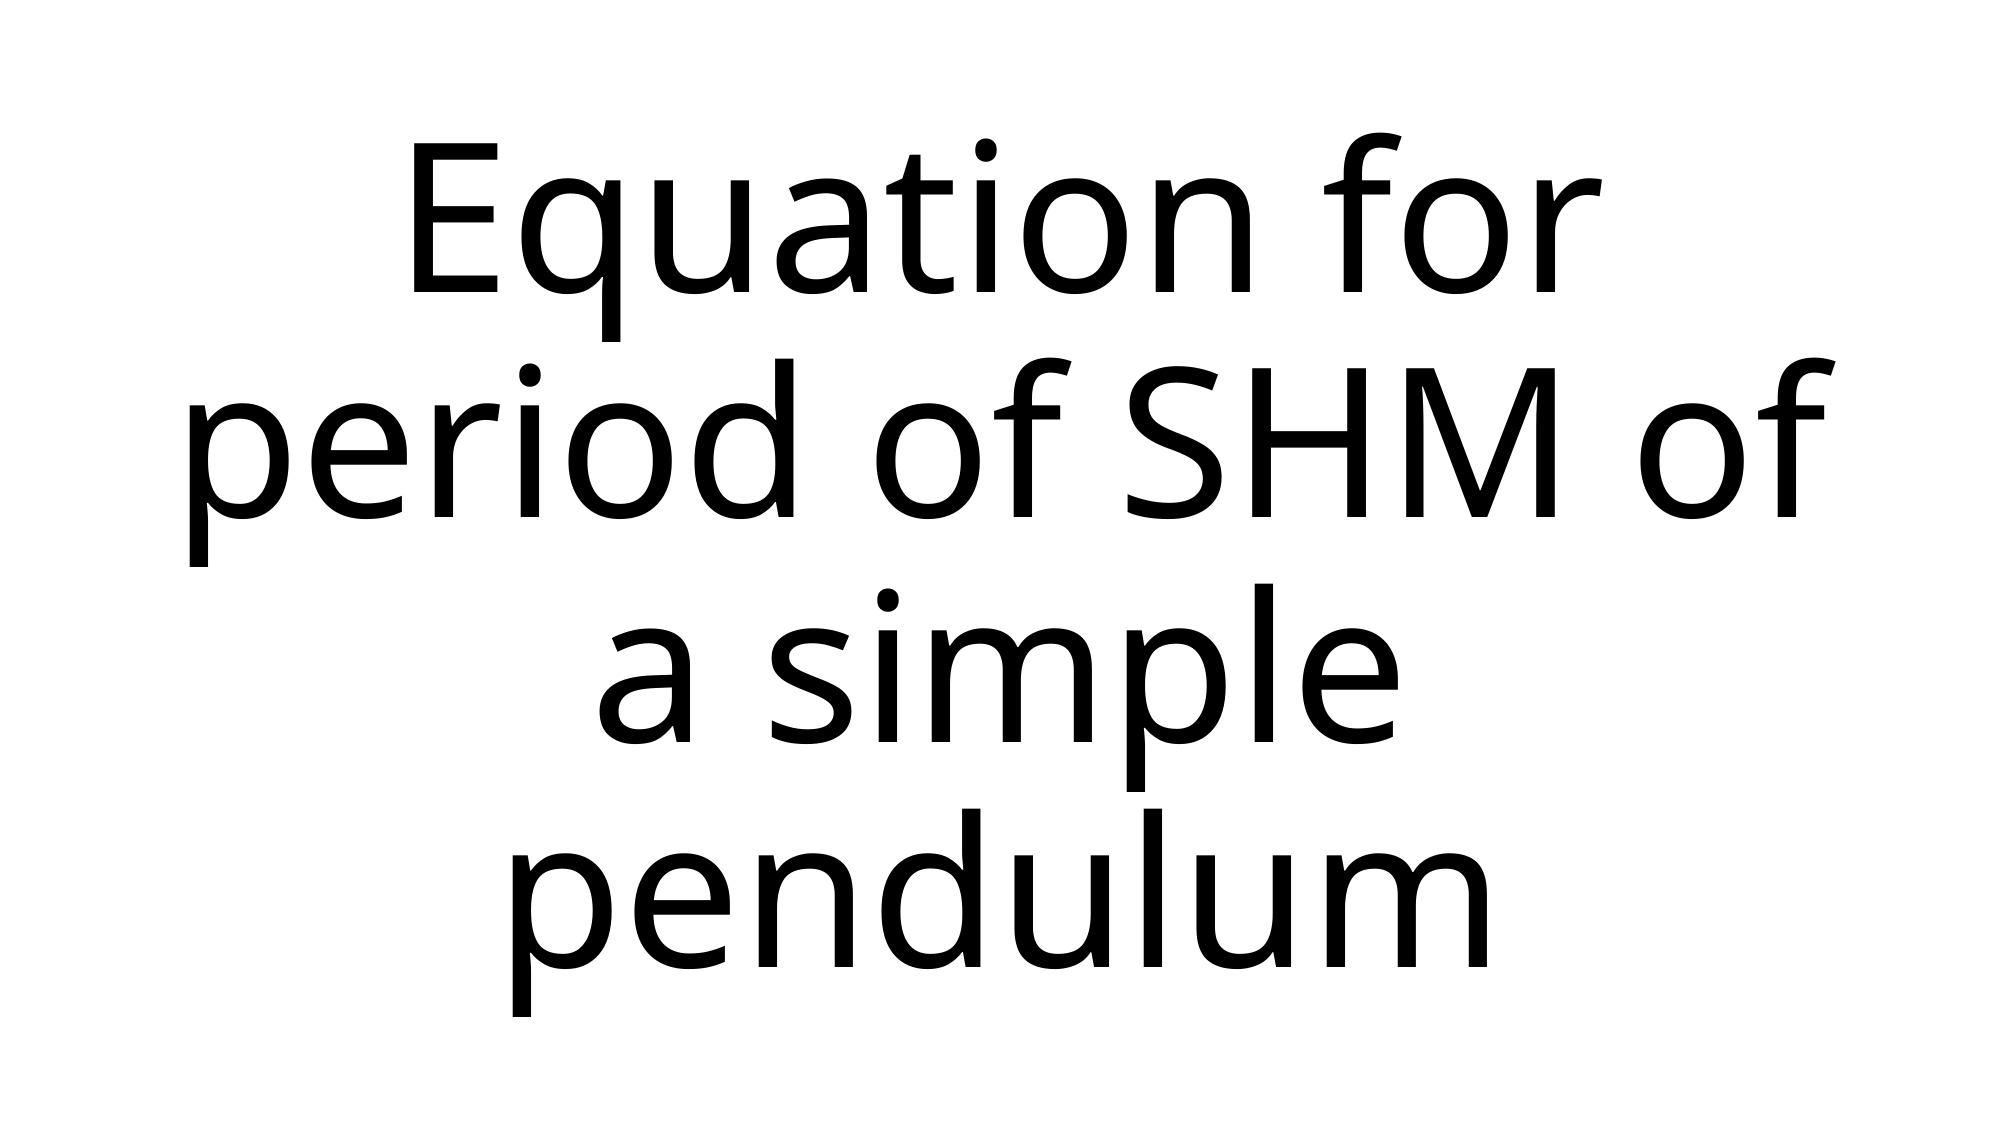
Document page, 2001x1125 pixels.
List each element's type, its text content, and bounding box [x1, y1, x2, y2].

title Equation for period of SHM of a simple pendulum [137, 75, 1863, 1050]
